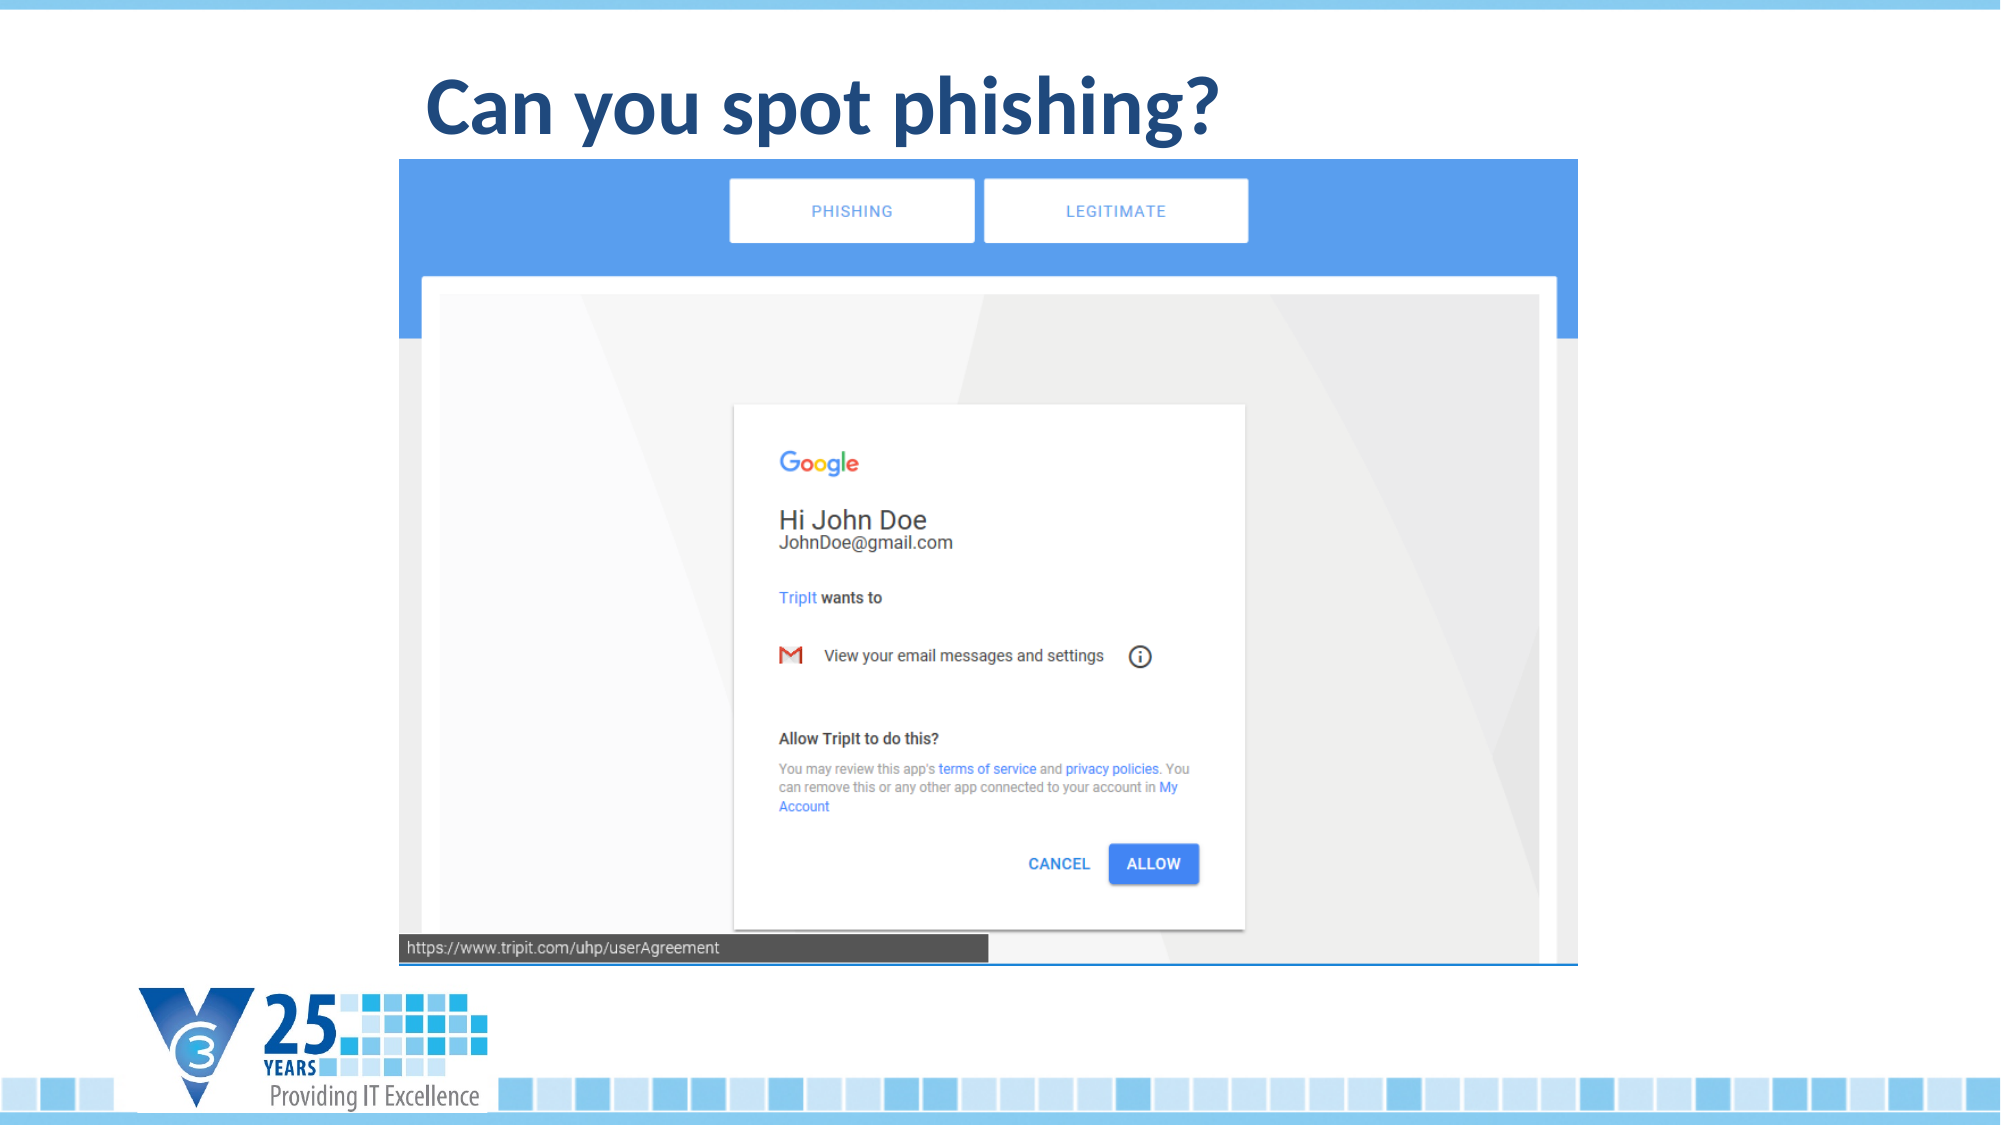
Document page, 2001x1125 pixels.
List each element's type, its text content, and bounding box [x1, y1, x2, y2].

title Can you spot phishing? [411, 35, 1712, 167]
picture [0, 0, 2001, 1125]
